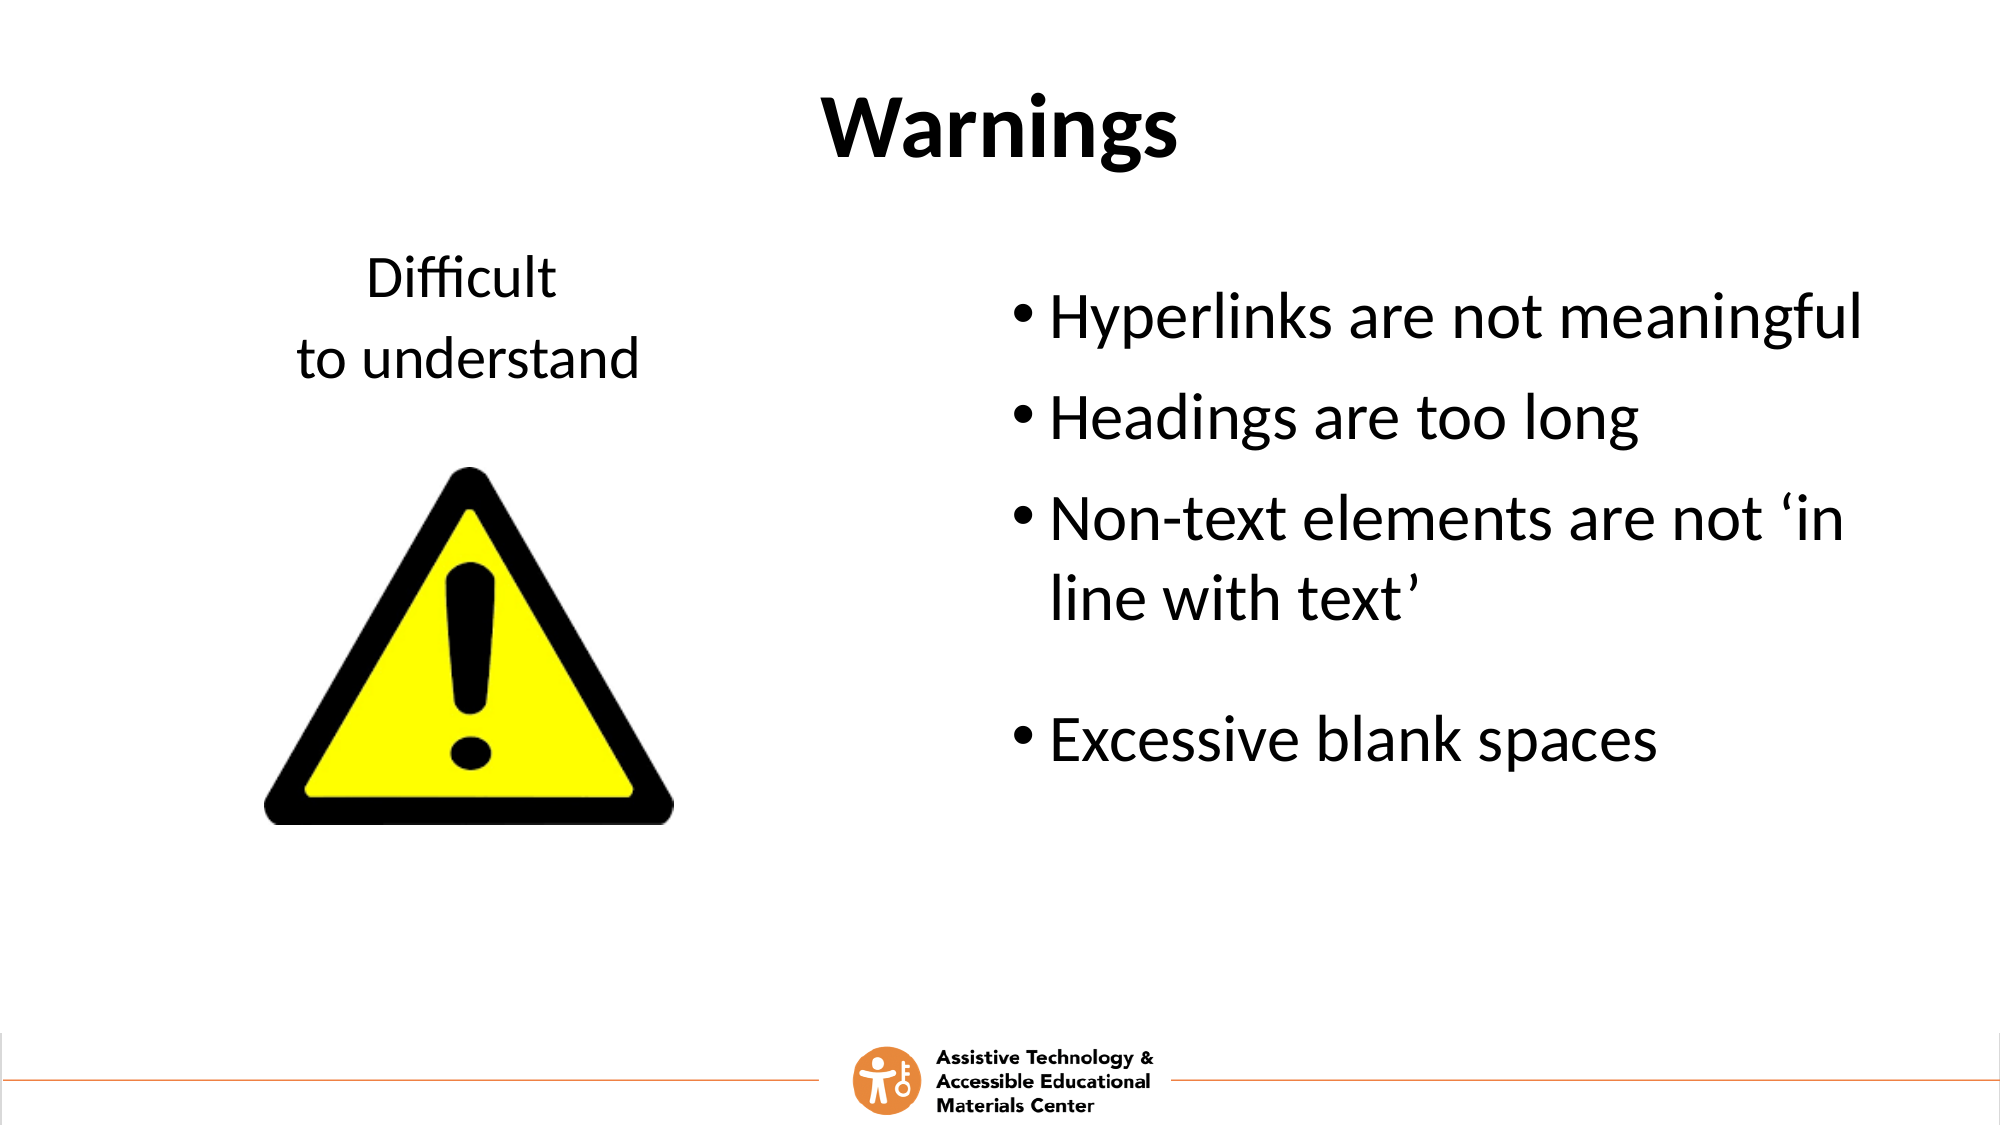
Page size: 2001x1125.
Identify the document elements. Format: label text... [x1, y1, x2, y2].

list Hyperlinks are not meaningful Headings are too long Non-text elements are not ‘in line with text’ Excessive blank spaces [996, 264, 1912, 861]
list Difficult to understand [157, 238, 781, 415]
title Warnings [228, 68, 1772, 185]
picture [264, 467, 674, 826]
picture [0, 1033, 2000, 1125]
